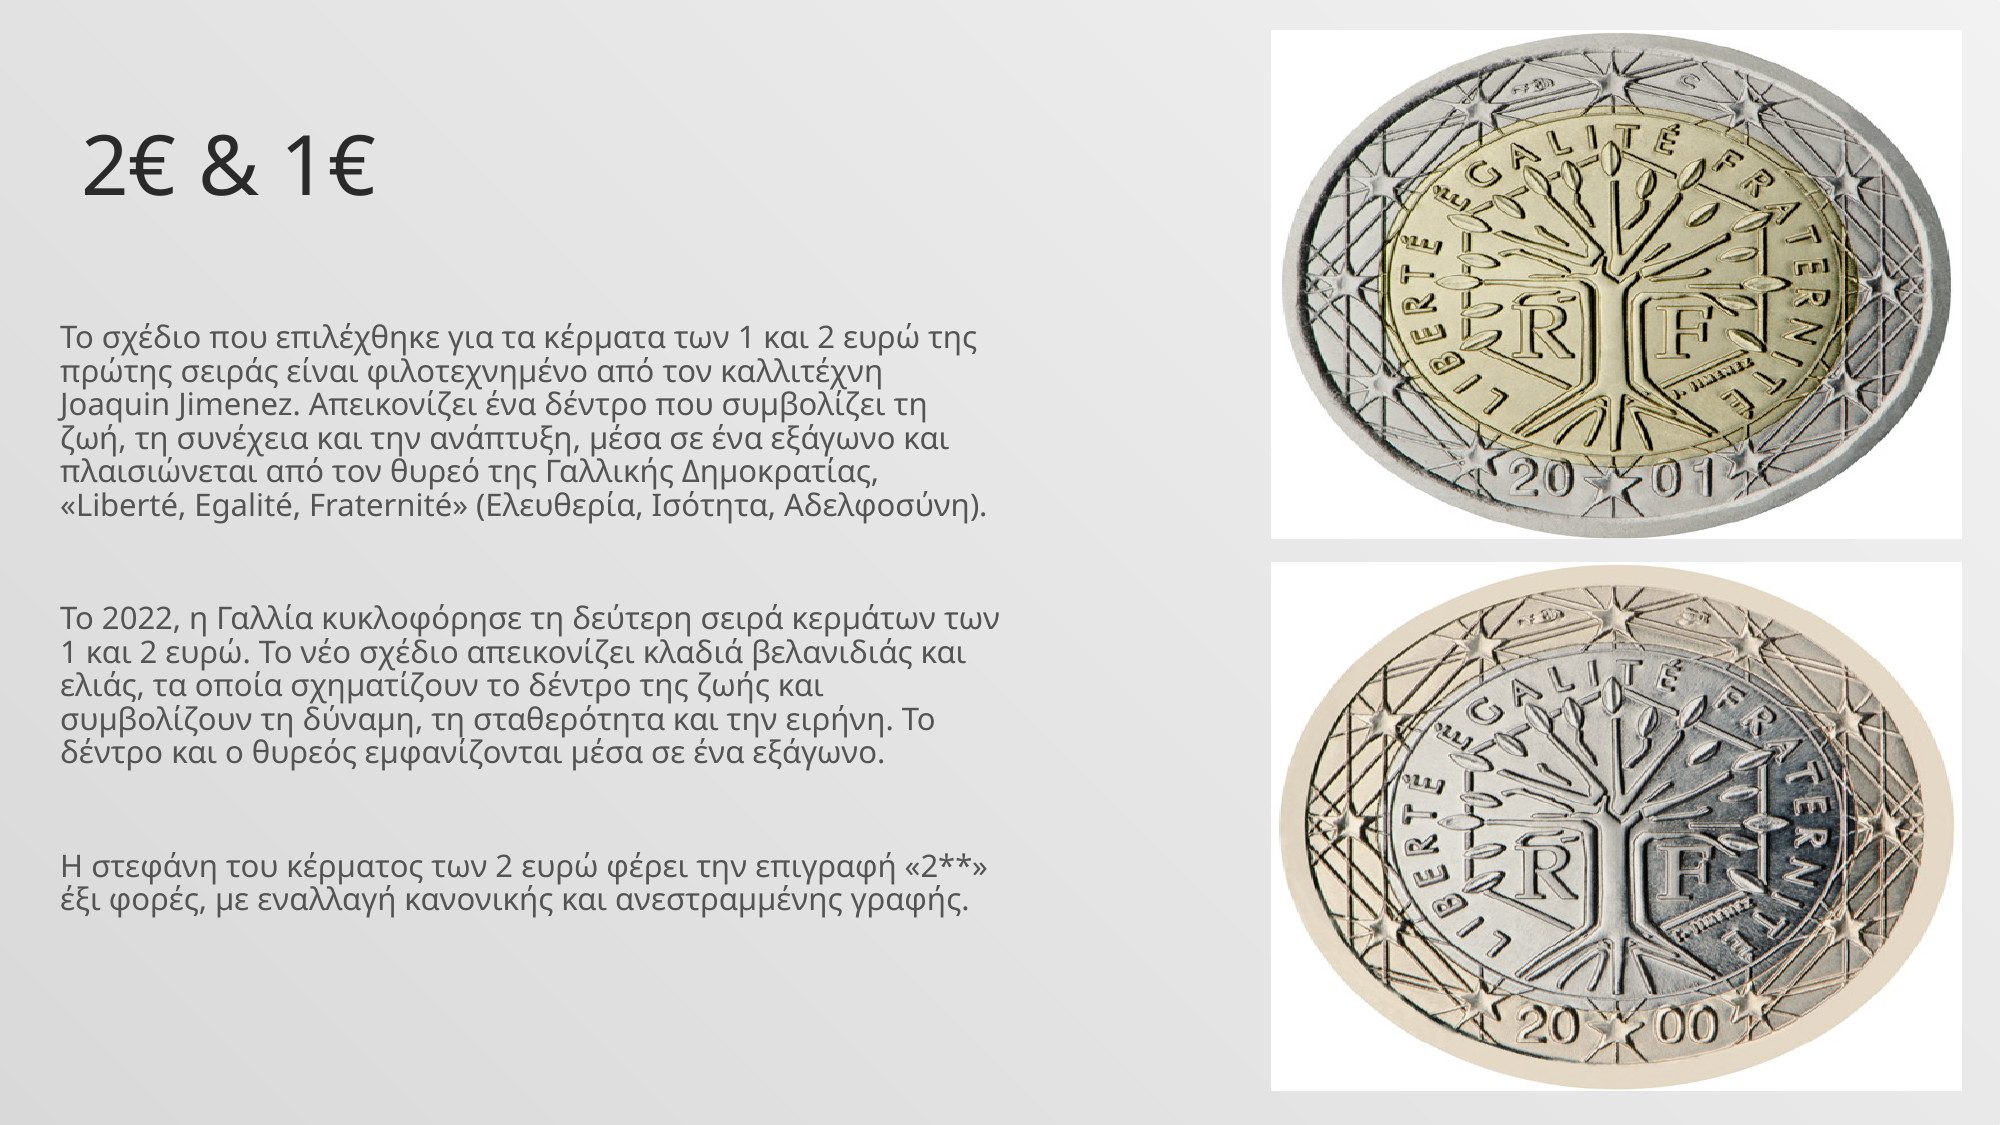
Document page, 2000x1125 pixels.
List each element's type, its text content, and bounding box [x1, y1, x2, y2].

list Το σχέδιο που επιλέχθηκε για τα κέρματα των 1 και 2 ευρώ της πρώτης σειράς είναι φιλοτεχνημένο από τον καλλιτέχνη Joaquin Jimenez. Απεικονίζει ένα δέντρο που συμβολίζει τη ζωή, τη συνέχεια και την ανάπτυξη, μέσα σε ένα εξάγωνο και πλαισιώνεται από τον θυρεό της Γαλλικής Δημοκρατίας, «Liberté, Egalité, Fraternité» (Ελευθερία, Ισότητα, Αδελφοσύνη). Το 2022, η Γαλλία κυκλοφόρησε τη δεύτερη σειρά κερμάτων των 1 και 2 ευρώ. Το νέο σχέδιο απεικονίζει κλαδιά βελανιδιάς και ελιάς, τα οποία σχηματίζουν το δέντρο της ζωής και συμβολίζουν τη δύναμη, τη σταθερότητα και την ειρήνη. Το δέντρο και ο θυρεός εμφανίζονται μέσα σε ένα εξάγωνο. Η στεφάνη του κέρματος των 2 ευρώ φέρει την επιγραφή «2**» έξι φορές, με εναλλαγή κανονικής και ανεστραμμένης γραφής. [37, 314, 1015, 954]
picture [1271, 30, 1962, 539]
picture [1271, 562, 1962, 1091]
title 2€ & 1€ [66, 3, 1667, 222]
